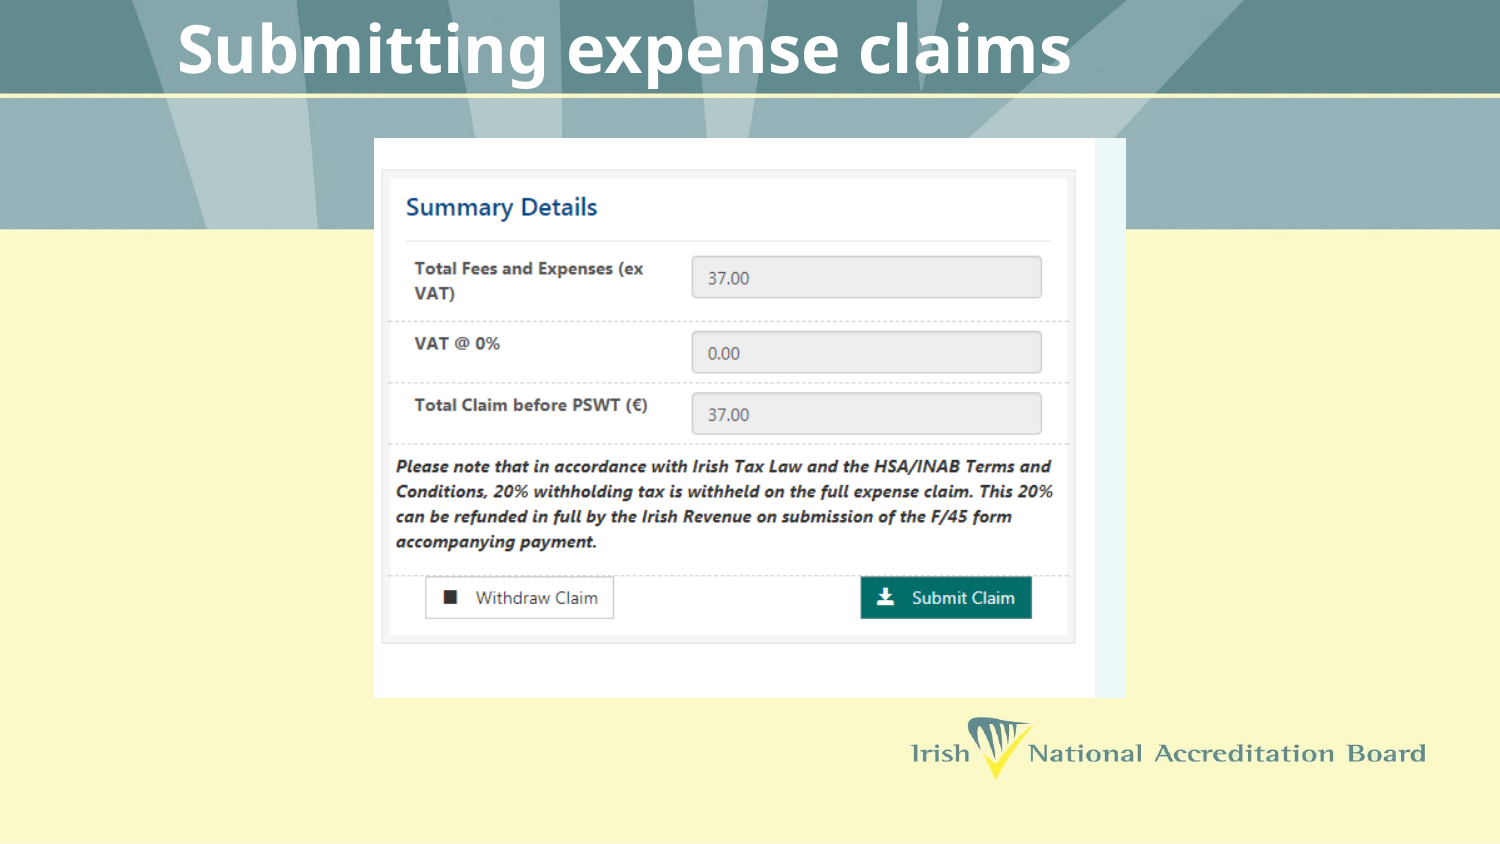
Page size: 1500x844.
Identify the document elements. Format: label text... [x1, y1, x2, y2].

text_box Submitting expense claims [177, 20, 1365, 91]
picture [0, 0, 1500, 844]
